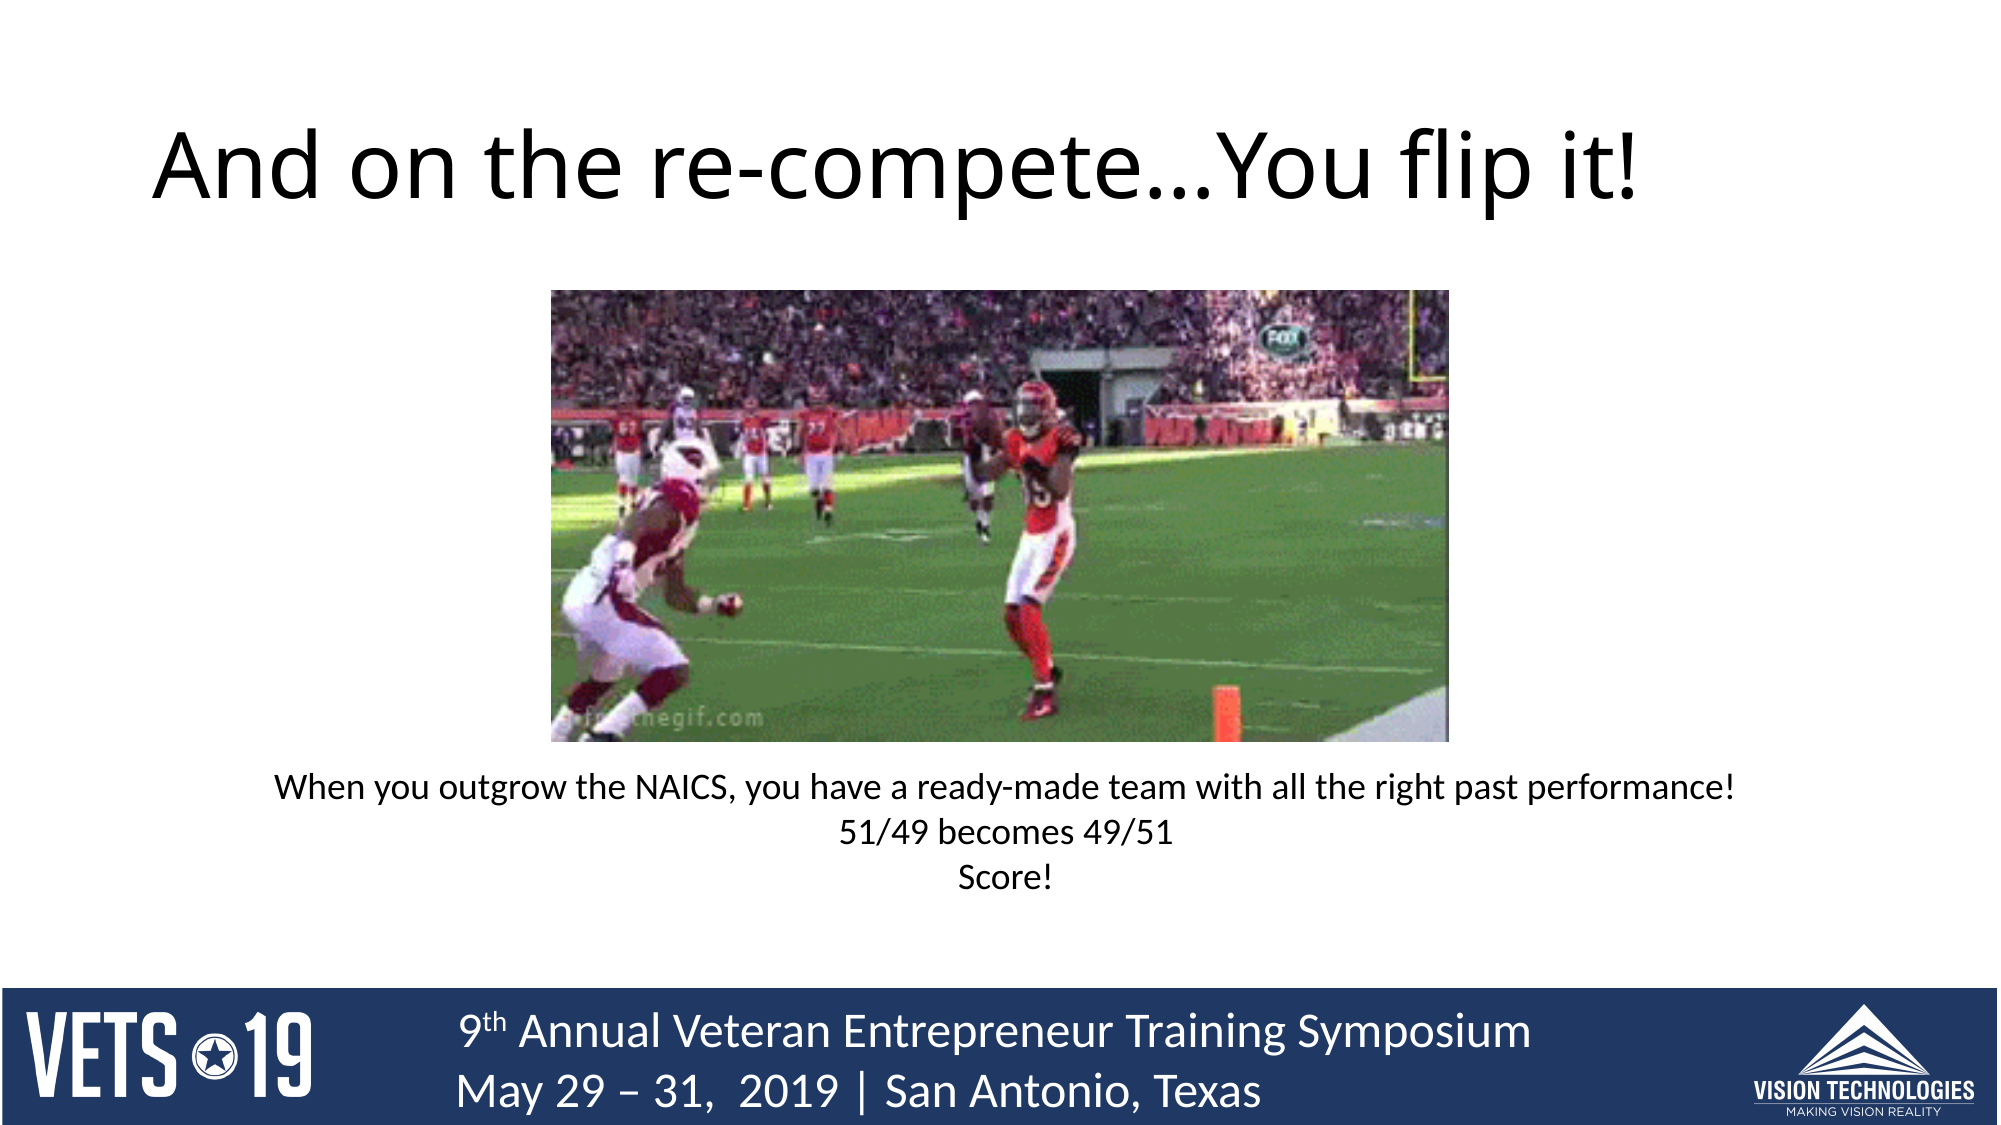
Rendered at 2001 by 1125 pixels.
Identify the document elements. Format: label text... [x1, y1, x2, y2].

title And on the re-compete…You flip it! [137, 59, 1863, 278]
picture [1754, 1004, 1974, 1116]
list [551, 290, 1449, 742]
text_box When you outgrow the NAICS, you have a ready-made team with all the right past performance! 51/49 becomes 49/51 Score! [259, 754, 1753, 905]
